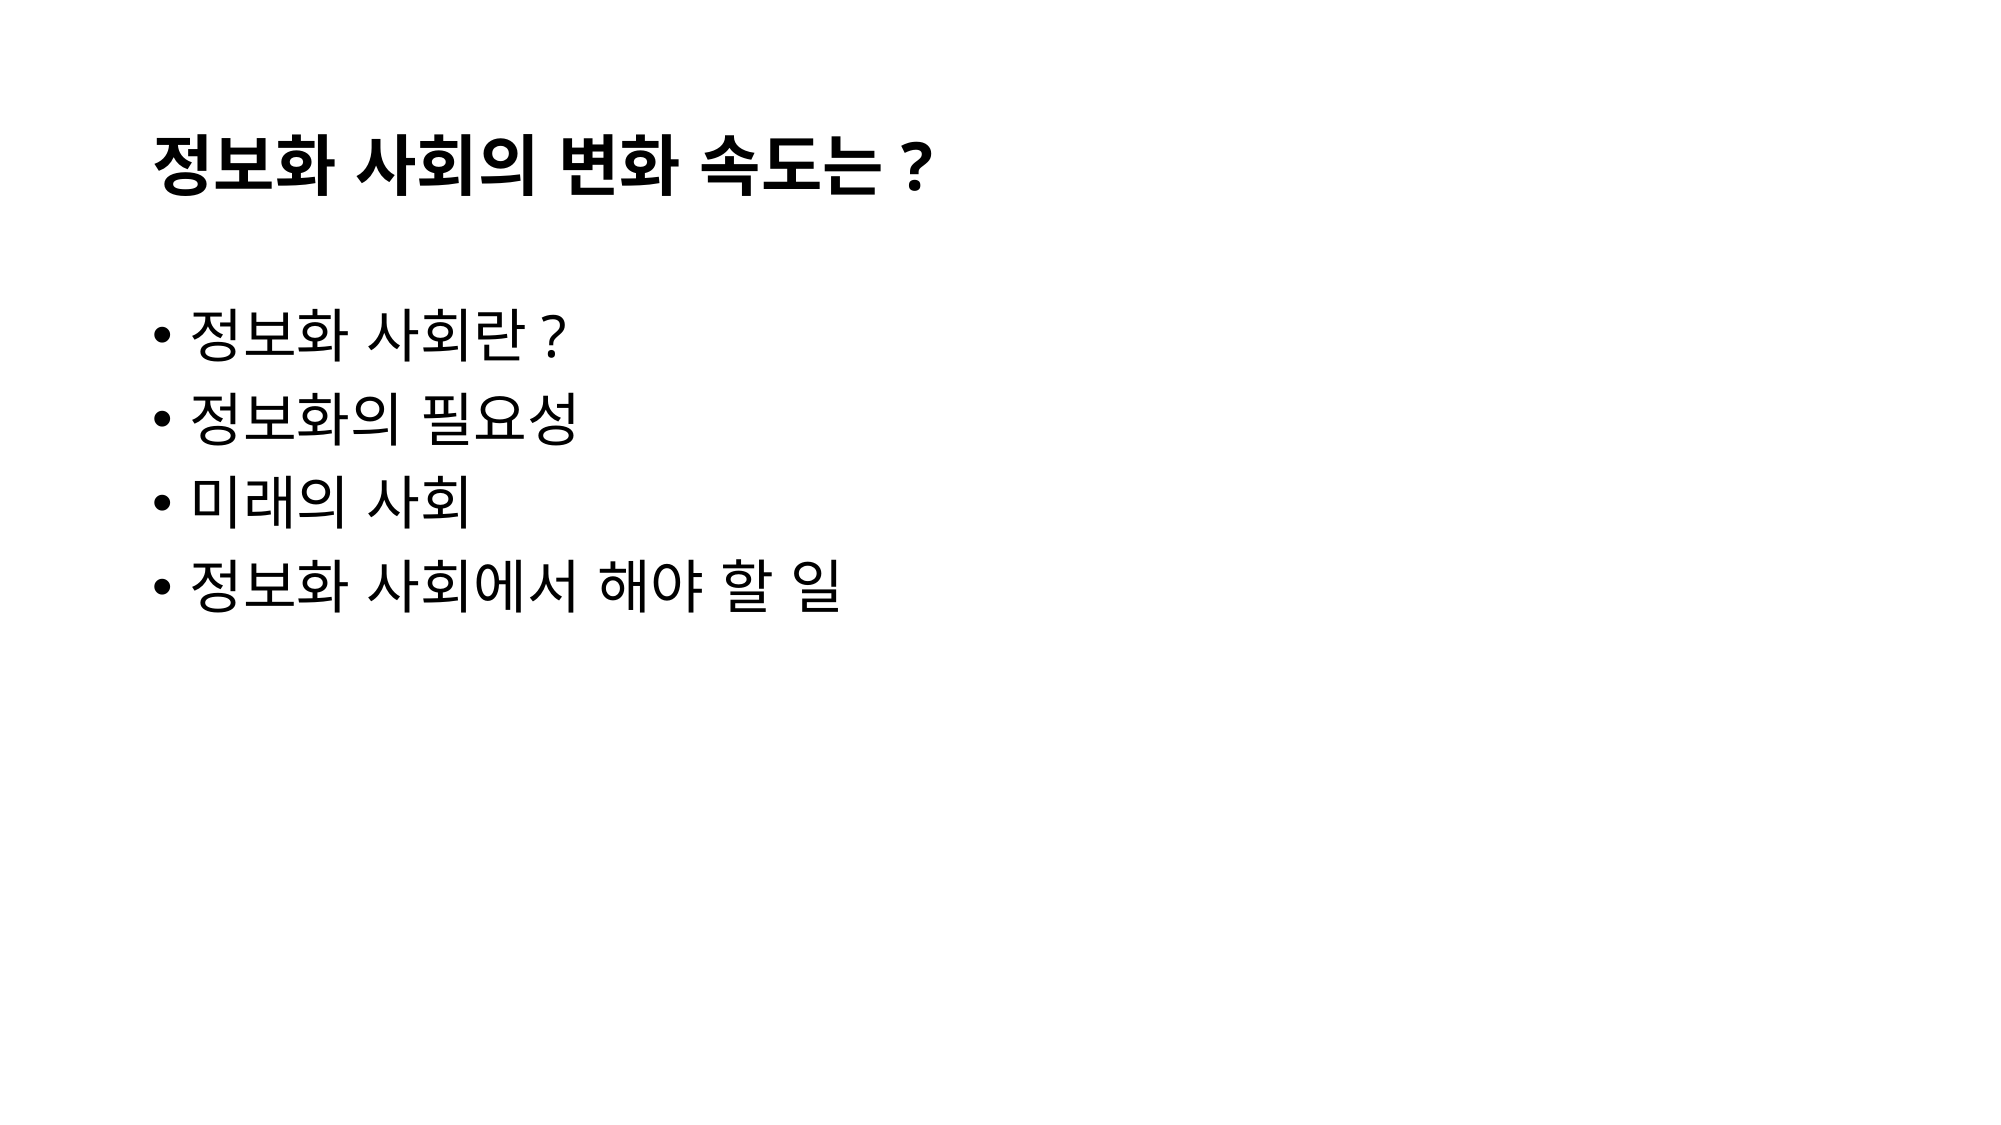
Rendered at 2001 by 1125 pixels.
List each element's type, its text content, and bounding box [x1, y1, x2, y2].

list 정보화 사회란? 정보화의 필요성 미래의 사회 정보화 사회에서 해야 할 일 [137, 299, 1863, 1014]
title 정보화 사회의 변화 속도는? [137, 59, 1863, 278]
